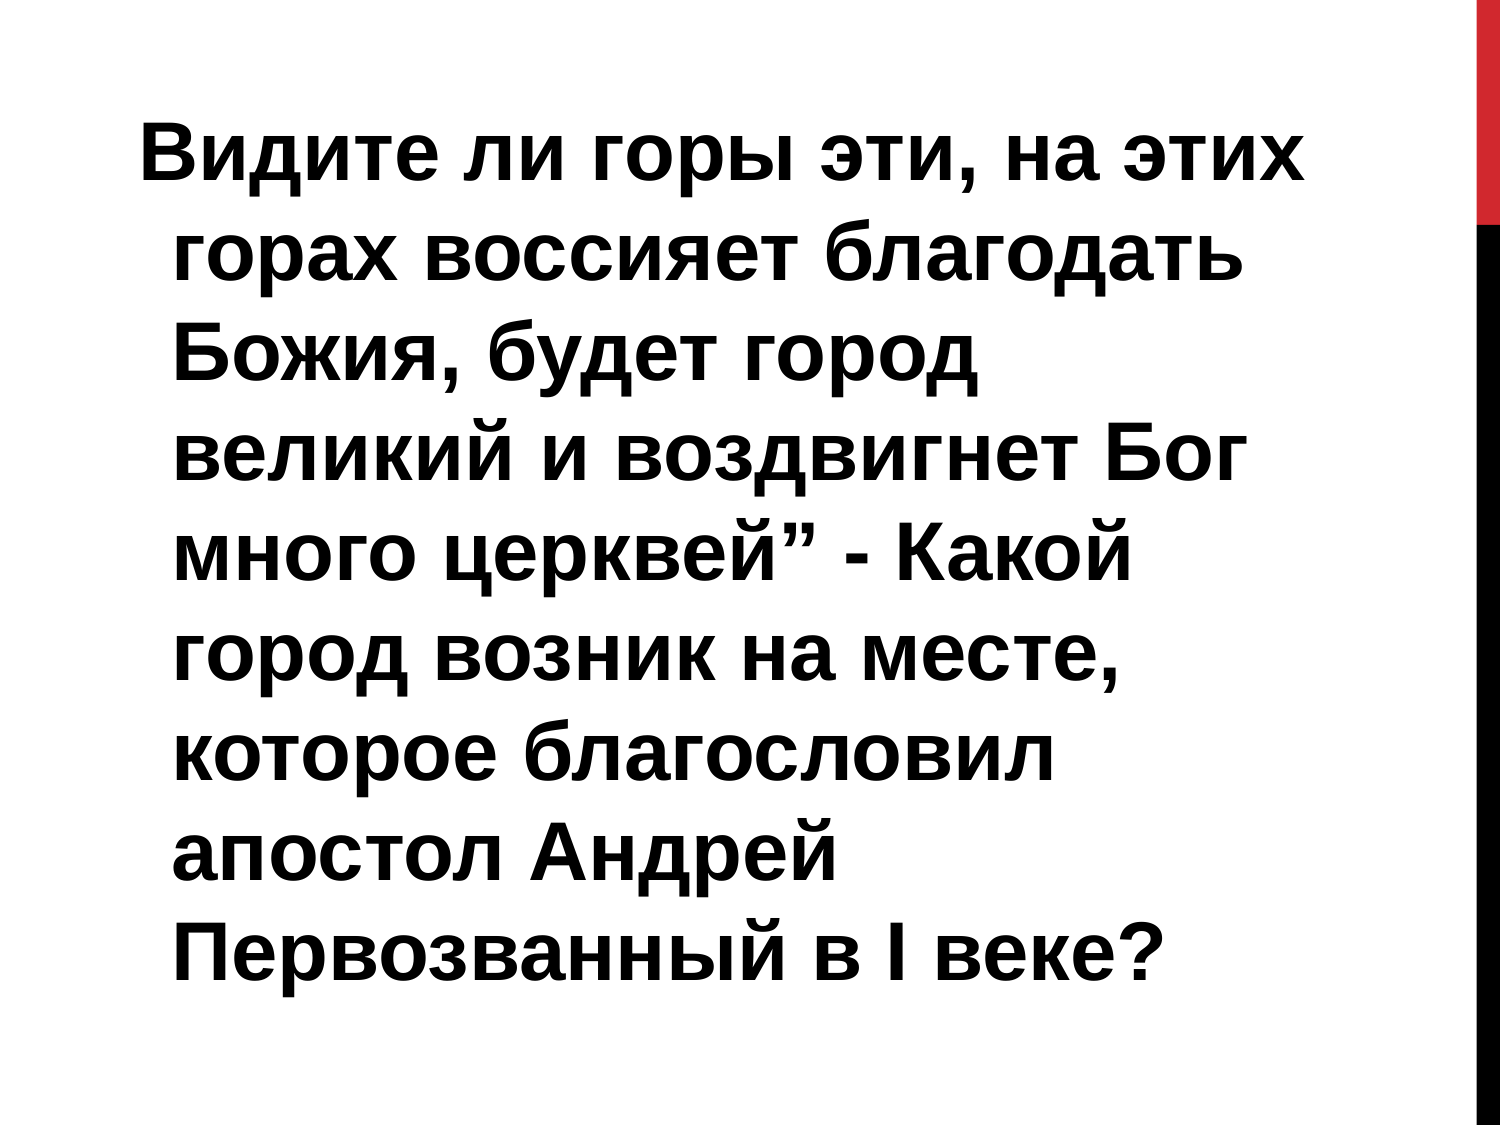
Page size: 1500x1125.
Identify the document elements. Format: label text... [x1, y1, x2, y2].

list Видите ли горы эти, на этих горах воссияет благодать Божия, будет город великий и воздвигнет Бог много церквей” - Какой город возник на месте, которое благословил апостол Андрей Первозванный в I веке? [100, 89, 1351, 303]
